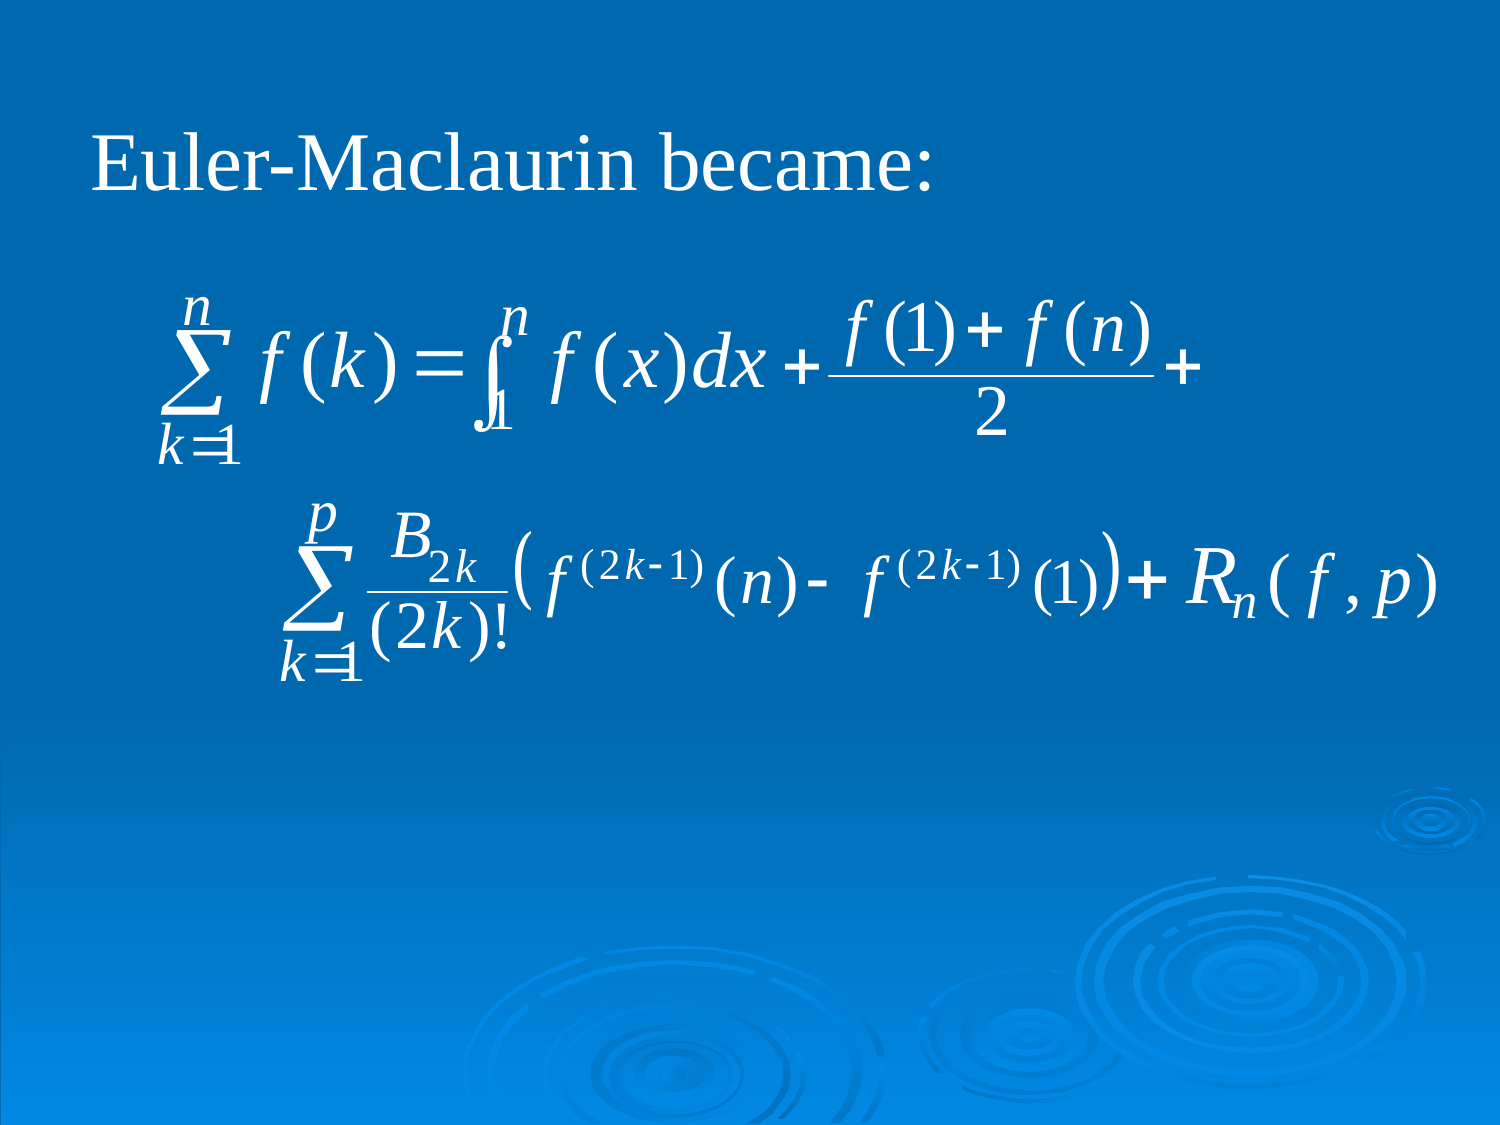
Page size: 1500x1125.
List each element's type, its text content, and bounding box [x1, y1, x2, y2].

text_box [149, 287, 777, 476]
list Euler-Maclaurin became: [75, 99, 1425, 1005]
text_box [271, 495, 1445, 692]
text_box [774, 290, 1211, 446]
